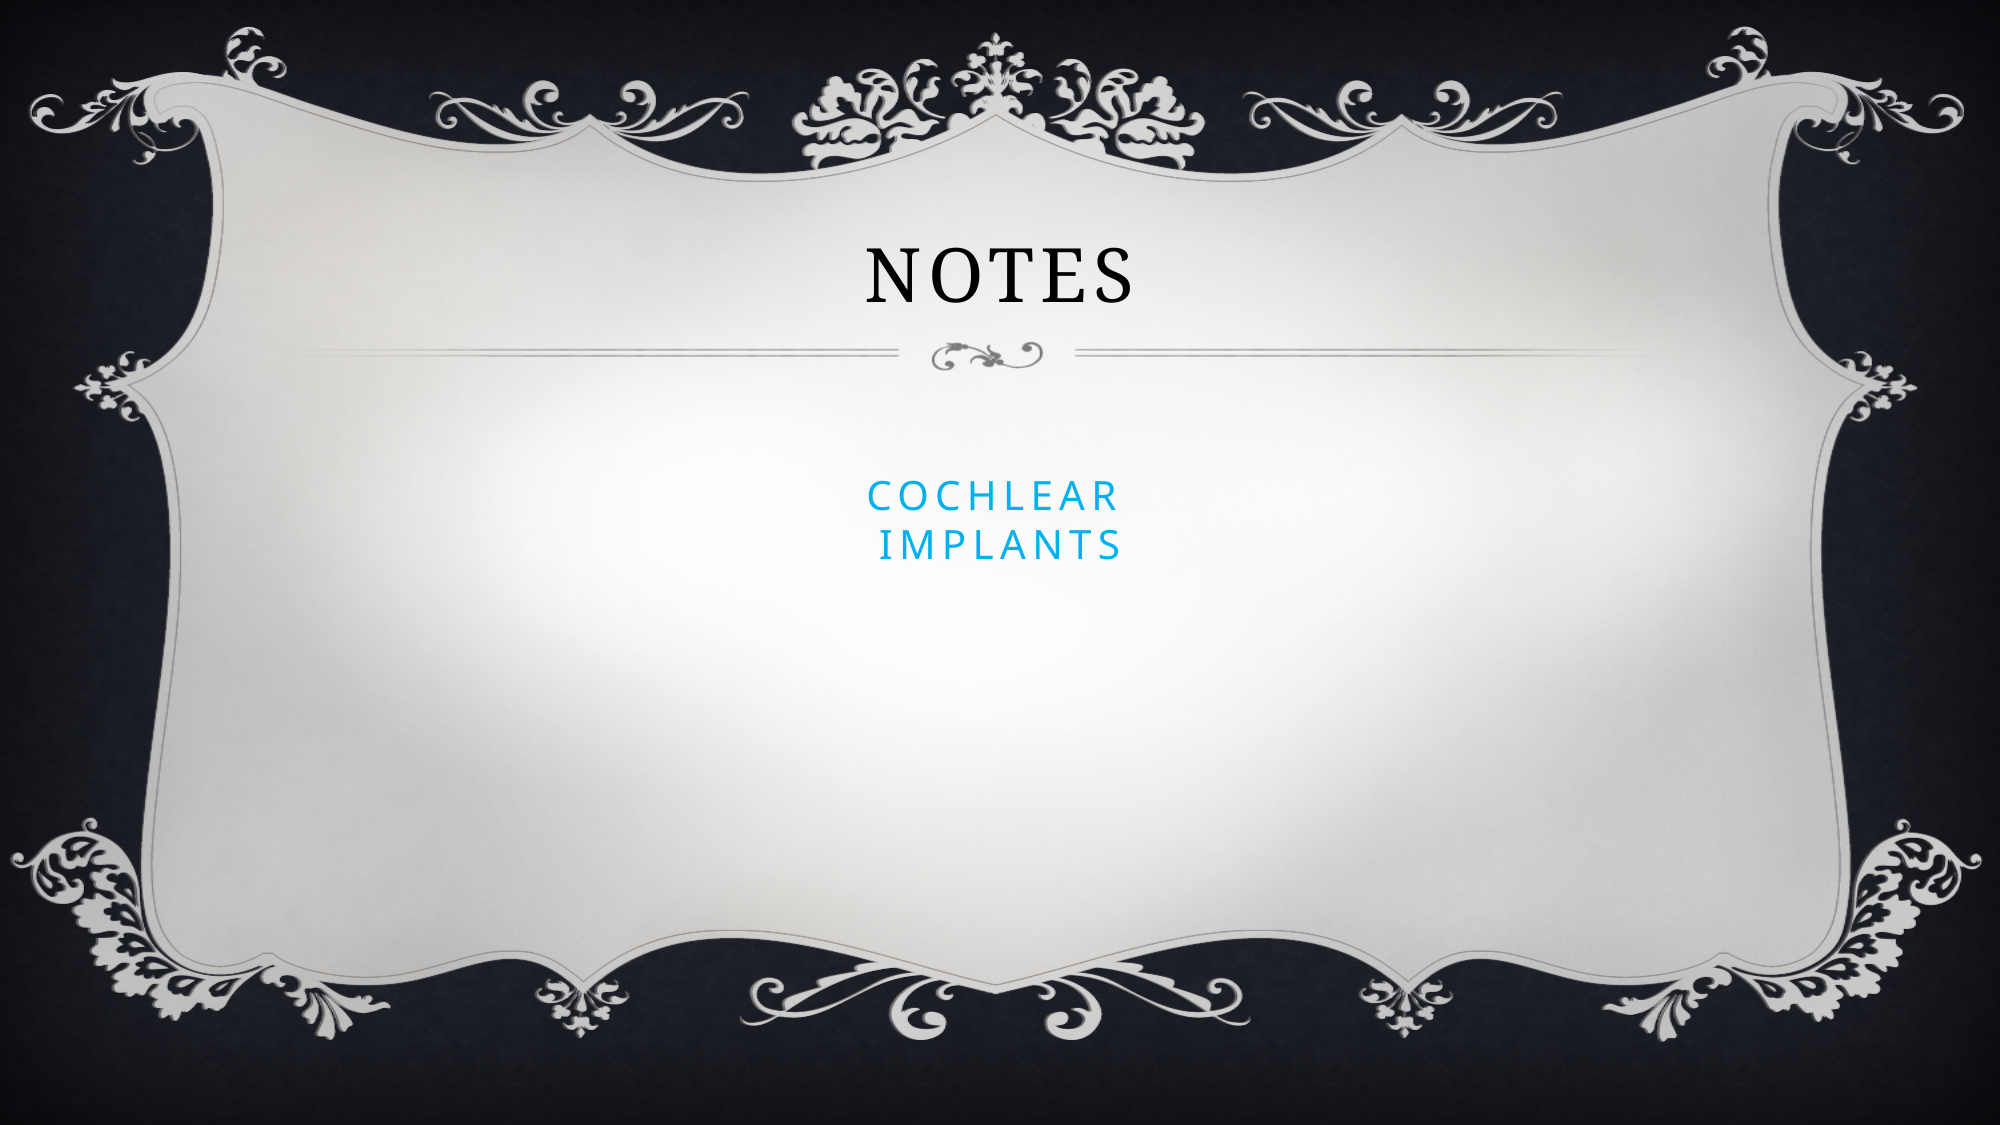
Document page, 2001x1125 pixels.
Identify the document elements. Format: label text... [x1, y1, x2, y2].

picture [0, 0, 2000, 265]
text_box Cochlear implants [474, 462, 1525, 575]
title Notes [300, 212, 1700, 325]
picture [0, 419, 2000, 1125]
